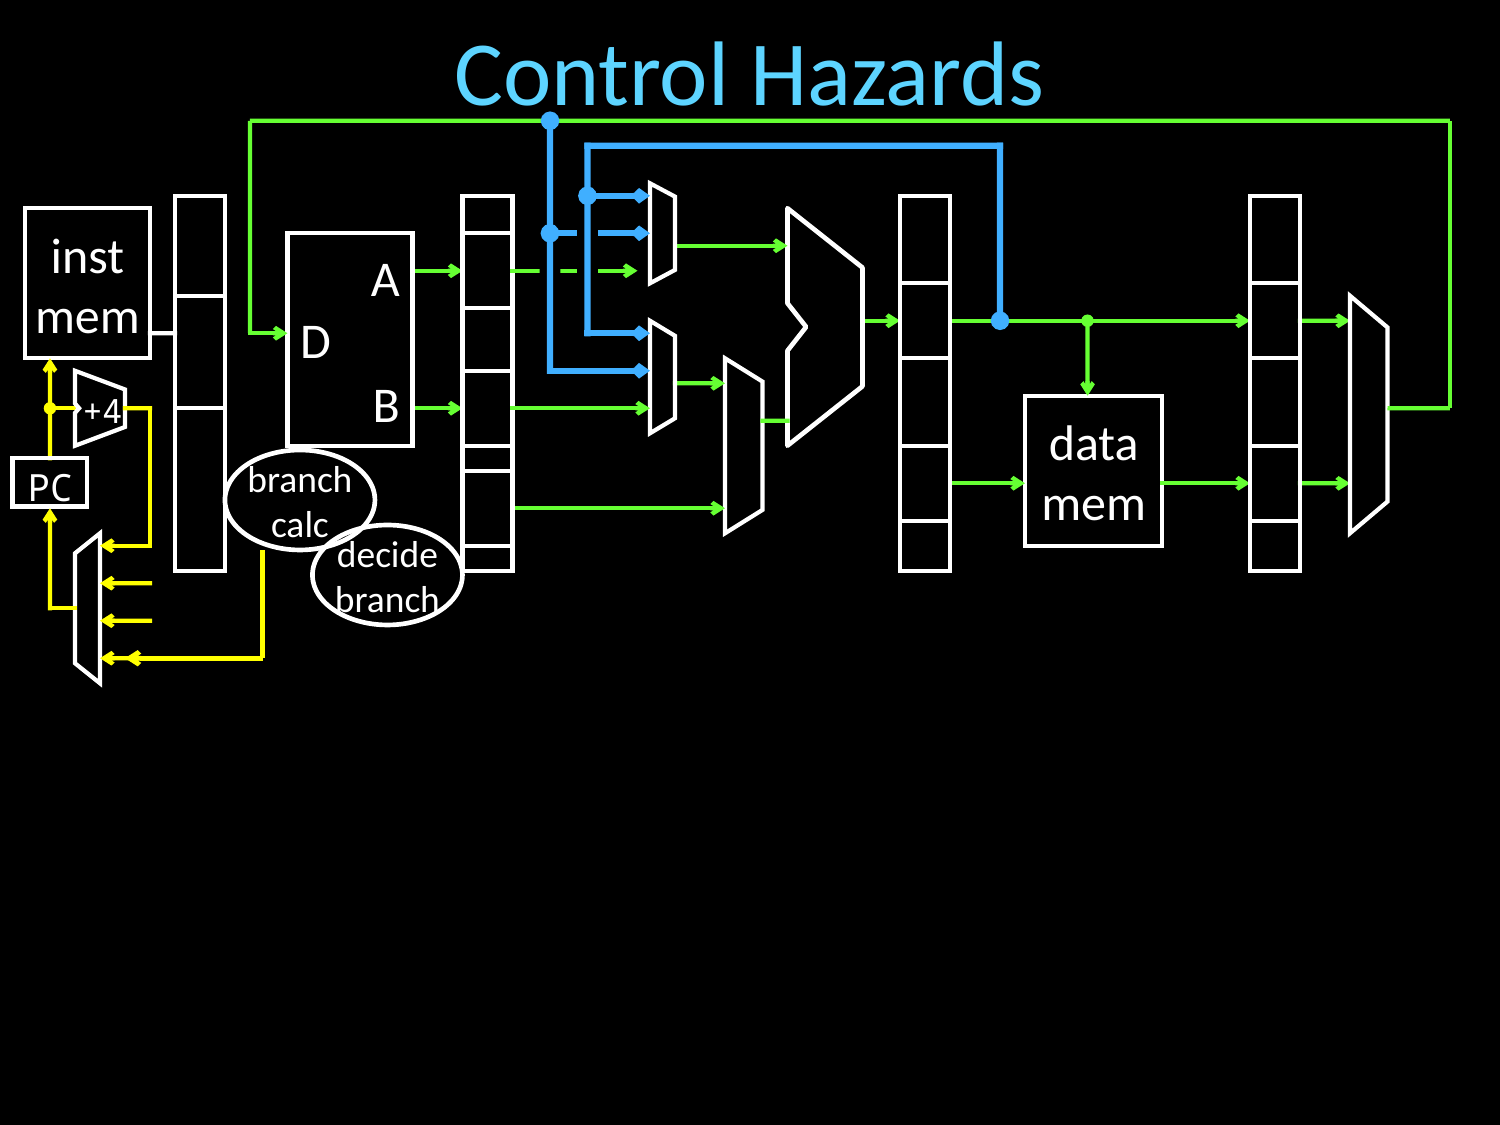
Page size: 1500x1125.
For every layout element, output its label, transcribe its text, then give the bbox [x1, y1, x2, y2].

text_box [900, 521, 950, 571]
text_box [1080, 314, 1095, 396]
text_box [42, 358, 58, 402]
text_box [675, 376, 725, 391]
text_box [675, 238, 788, 253]
text_box [1250, 359, 1300, 445]
text_box [43, 402, 69, 415]
text_box [174, 295, 225, 409]
text_box [462, 195, 513, 233]
text_box branch calc [222, 449, 378, 553]
text_box [725, 358, 763, 534]
text_box [75, 533, 100, 684]
text_box [785, 206, 865, 448]
text_box decide branch [310, 522, 465, 628]
text_box [1300, 476, 1350, 491]
text_box [1250, 445, 1300, 521]
text_box [174, 195, 225, 295]
text_box [42, 508, 58, 608]
text_box [1250, 283, 1300, 359]
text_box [74, 370, 126, 446]
text_box [900, 283, 950, 359]
text_box [543, 227, 549, 240]
text_box inst mem [24, 208, 150, 359]
text_box [462, 470, 513, 546]
text_box [650, 320, 675, 434]
text_box [462, 309, 513, 370]
text_box [865, 313, 900, 328]
text_box PC [12, 458, 88, 507]
text_box [900, 195, 950, 283]
text_box [543, 114, 557, 371]
text_box [1350, 295, 1388, 534]
text_box [900, 445, 950, 521]
text_box [462, 446, 513, 470]
title Control Hazards [37, 24, 1463, 113]
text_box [287, 232, 413, 446]
text_box [462, 233, 513, 309]
text_box [462, 370, 513, 446]
text_box data mem [1024, 395, 1163, 546]
text_box [551, 227, 587, 240]
text_box [174, 409, 225, 548]
text_box [462, 546, 513, 571]
text_box [1250, 195, 1300, 283]
text_box [581, 189, 650, 202]
text_box [1250, 521, 1300, 571]
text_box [99, 549, 263, 659]
text_box [993, 145, 1007, 327]
text_box [1094, 313, 1250, 328]
text_box [900, 359, 950, 445]
text_box [650, 183, 675, 284]
